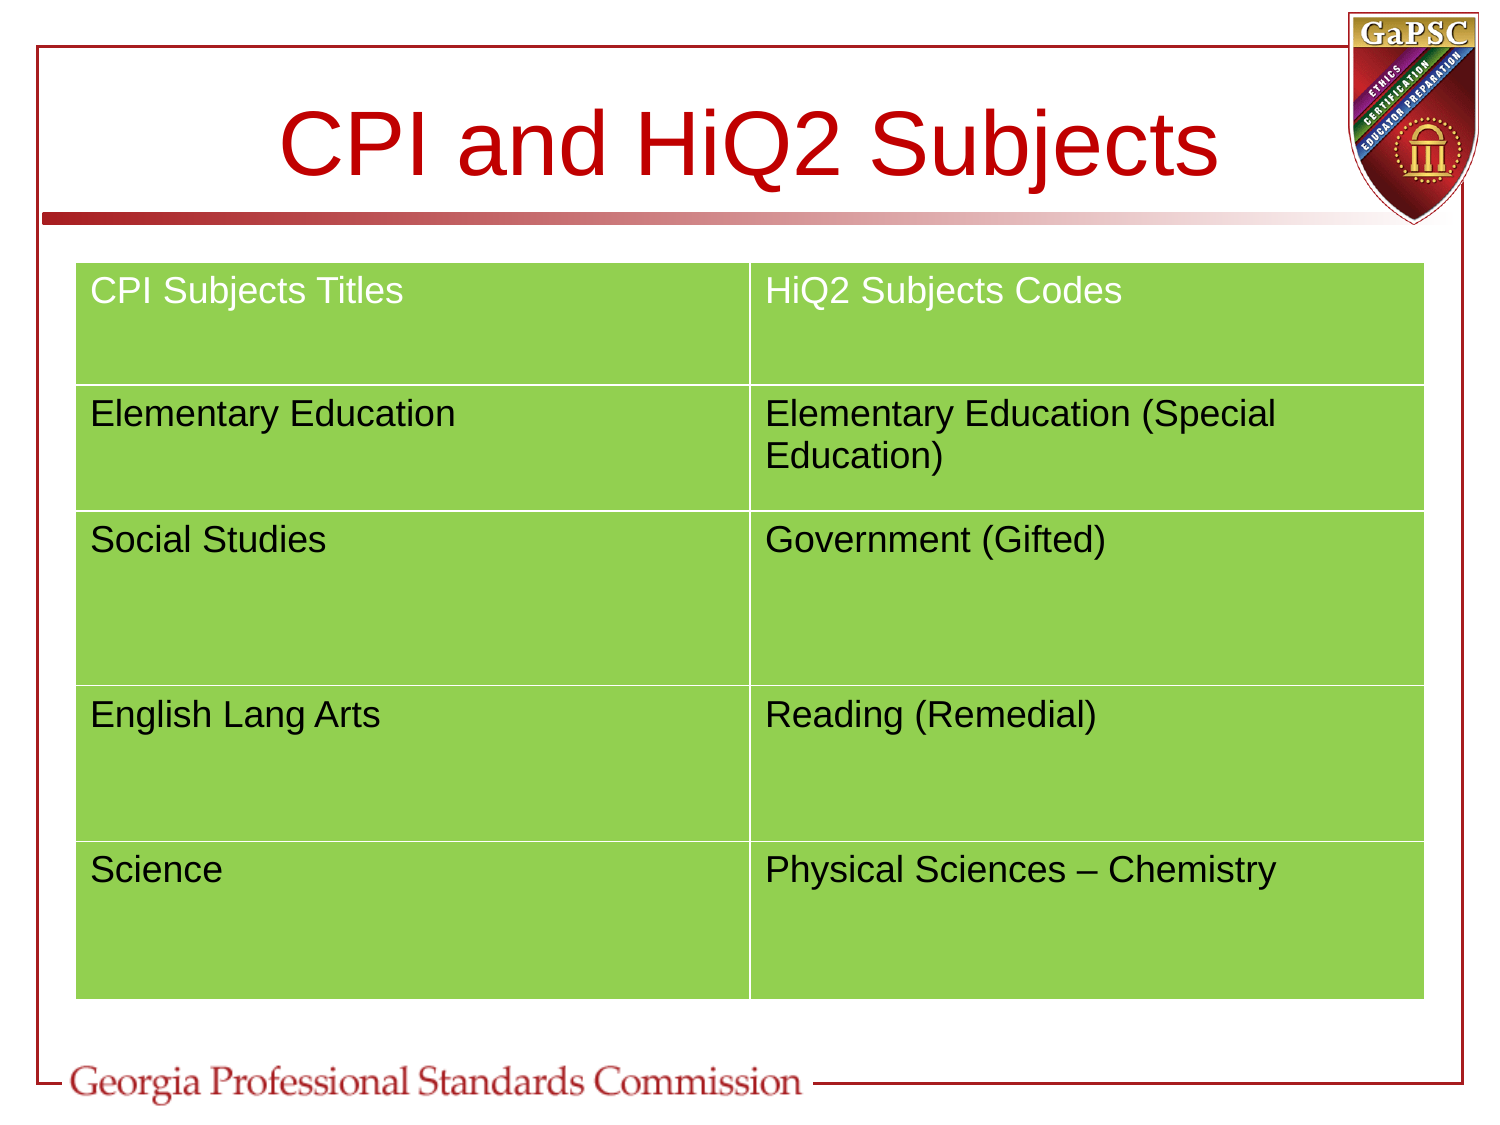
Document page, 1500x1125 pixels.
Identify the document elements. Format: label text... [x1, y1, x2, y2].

picture [1347, 12, 1479, 226]
table_cell Social Studies [76, 512, 749, 685]
table_header HiQ2 Subjects Codes [751, 263, 1424, 384]
table_cell Government (Gifted) [751, 512, 1424, 685]
table_cell English Lang Arts [76, 686, 749, 841]
picture [62, 1058, 813, 1110]
title CPI and HiQ2 Subjects [74, 44, 1347, 233]
table_cell Physical Sciences – Chemistry [751, 842, 1424, 999]
table_cell Elementary Education [76, 386, 749, 510]
text_box [37, 46, 1463, 1084]
table_cell Reading (Remedial) [751, 686, 1424, 841]
table_cell Science [76, 842, 749, 999]
text_box [42, 212, 74, 225]
table_cell Elementary Education (Special Education) [751, 386, 1424, 510]
table_header CPI Subjects Titles [76, 263, 749, 384]
